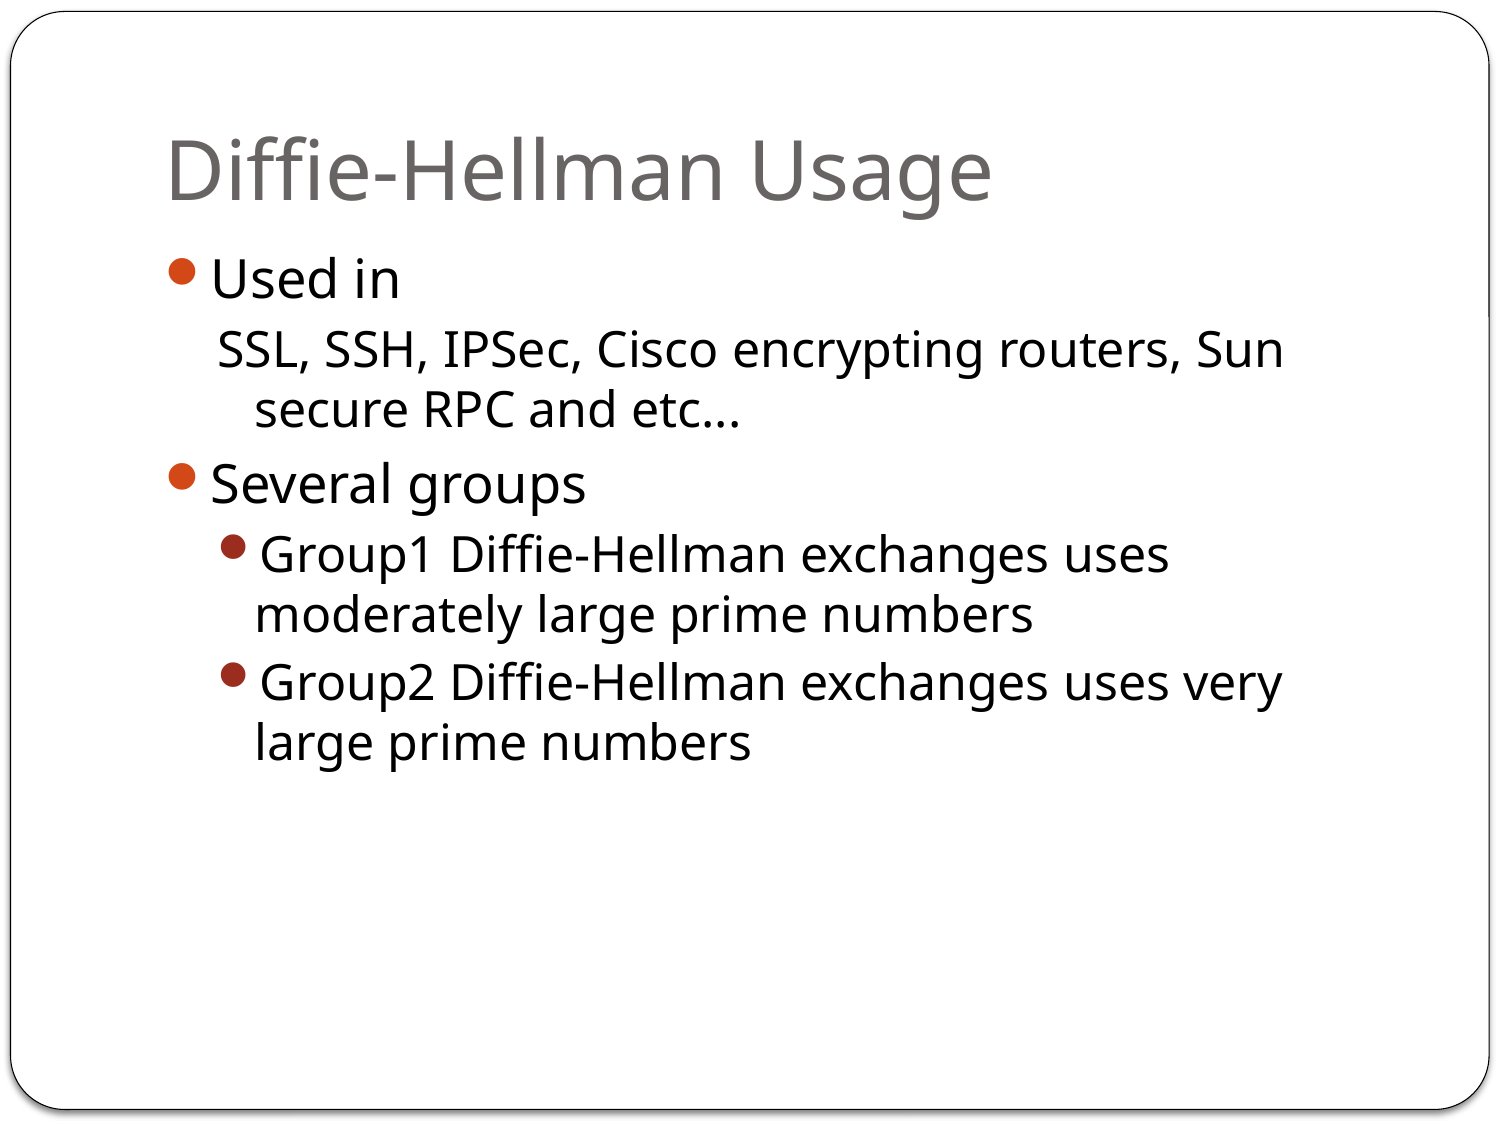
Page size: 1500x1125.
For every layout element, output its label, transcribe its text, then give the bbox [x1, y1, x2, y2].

title Diffie-Hellman Usage [150, 45, 1425, 233]
list Used in SSL, SSH, IPSec, Cisco encrypting routers, Sun secure RPC and etc... Several groups Group1 Diffie-Hellman exchanges uses moderately large prime numbers Group2 Diffie-Hellman exchanges uses very large prime numbers [150, 237, 1425, 988]
